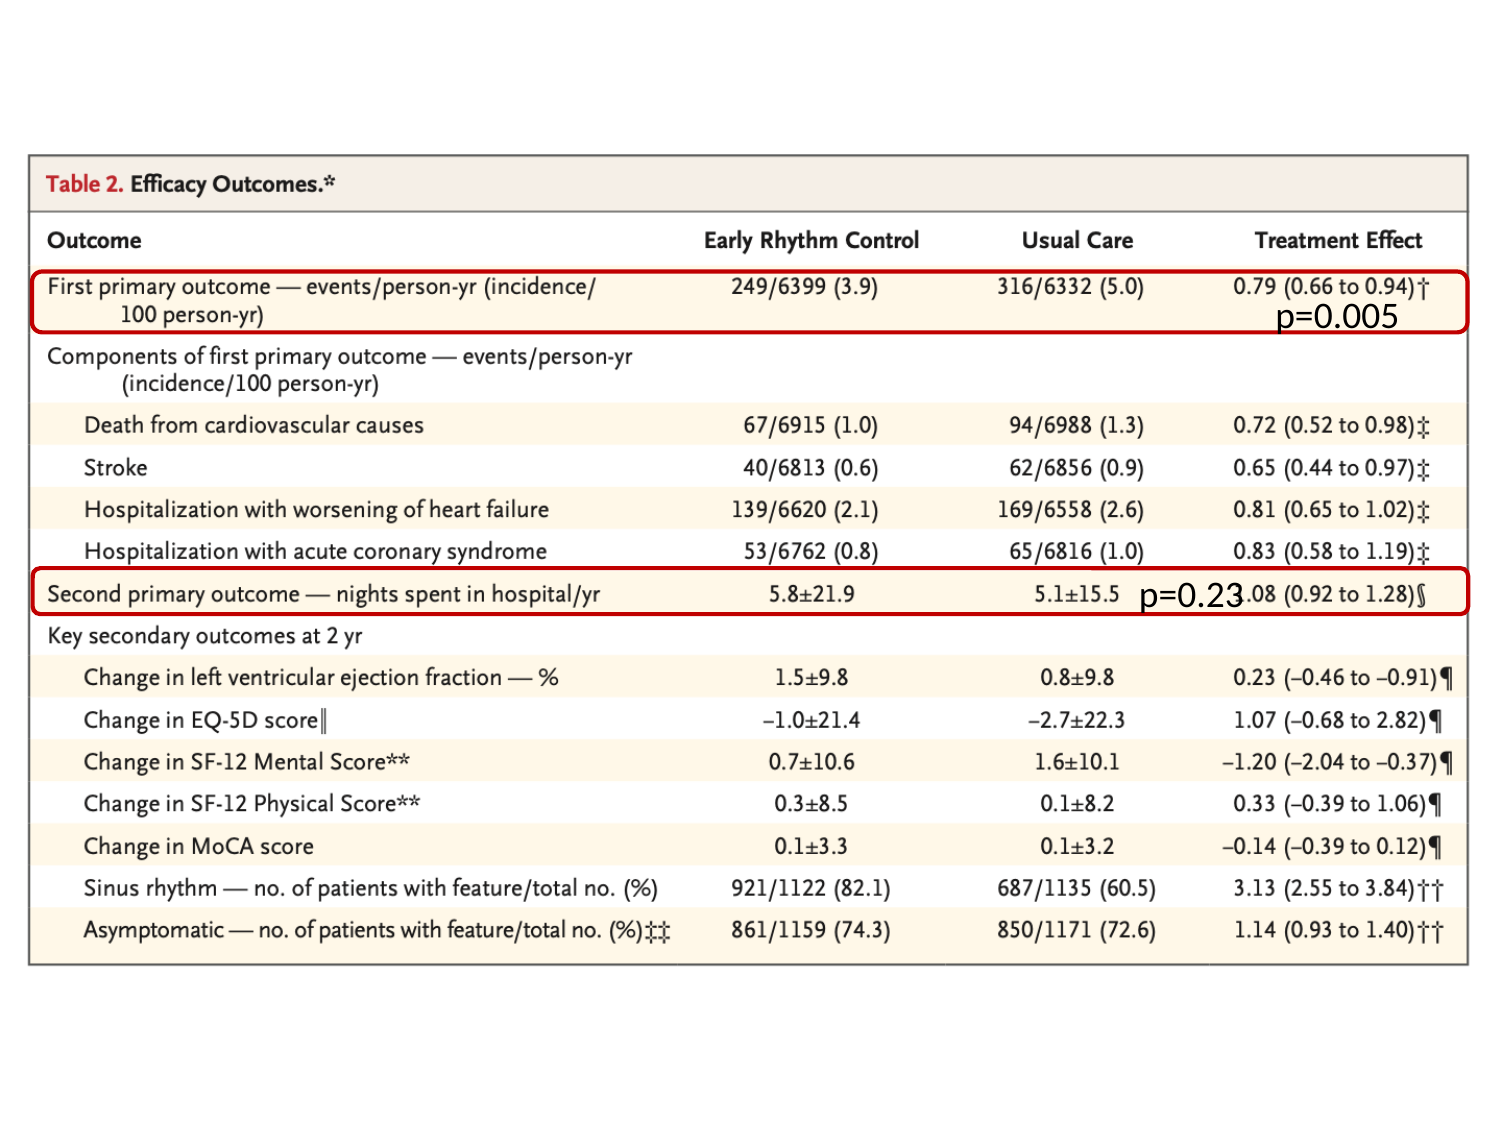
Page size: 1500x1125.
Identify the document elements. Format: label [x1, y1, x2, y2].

picture [23, 148, 1477, 976]
